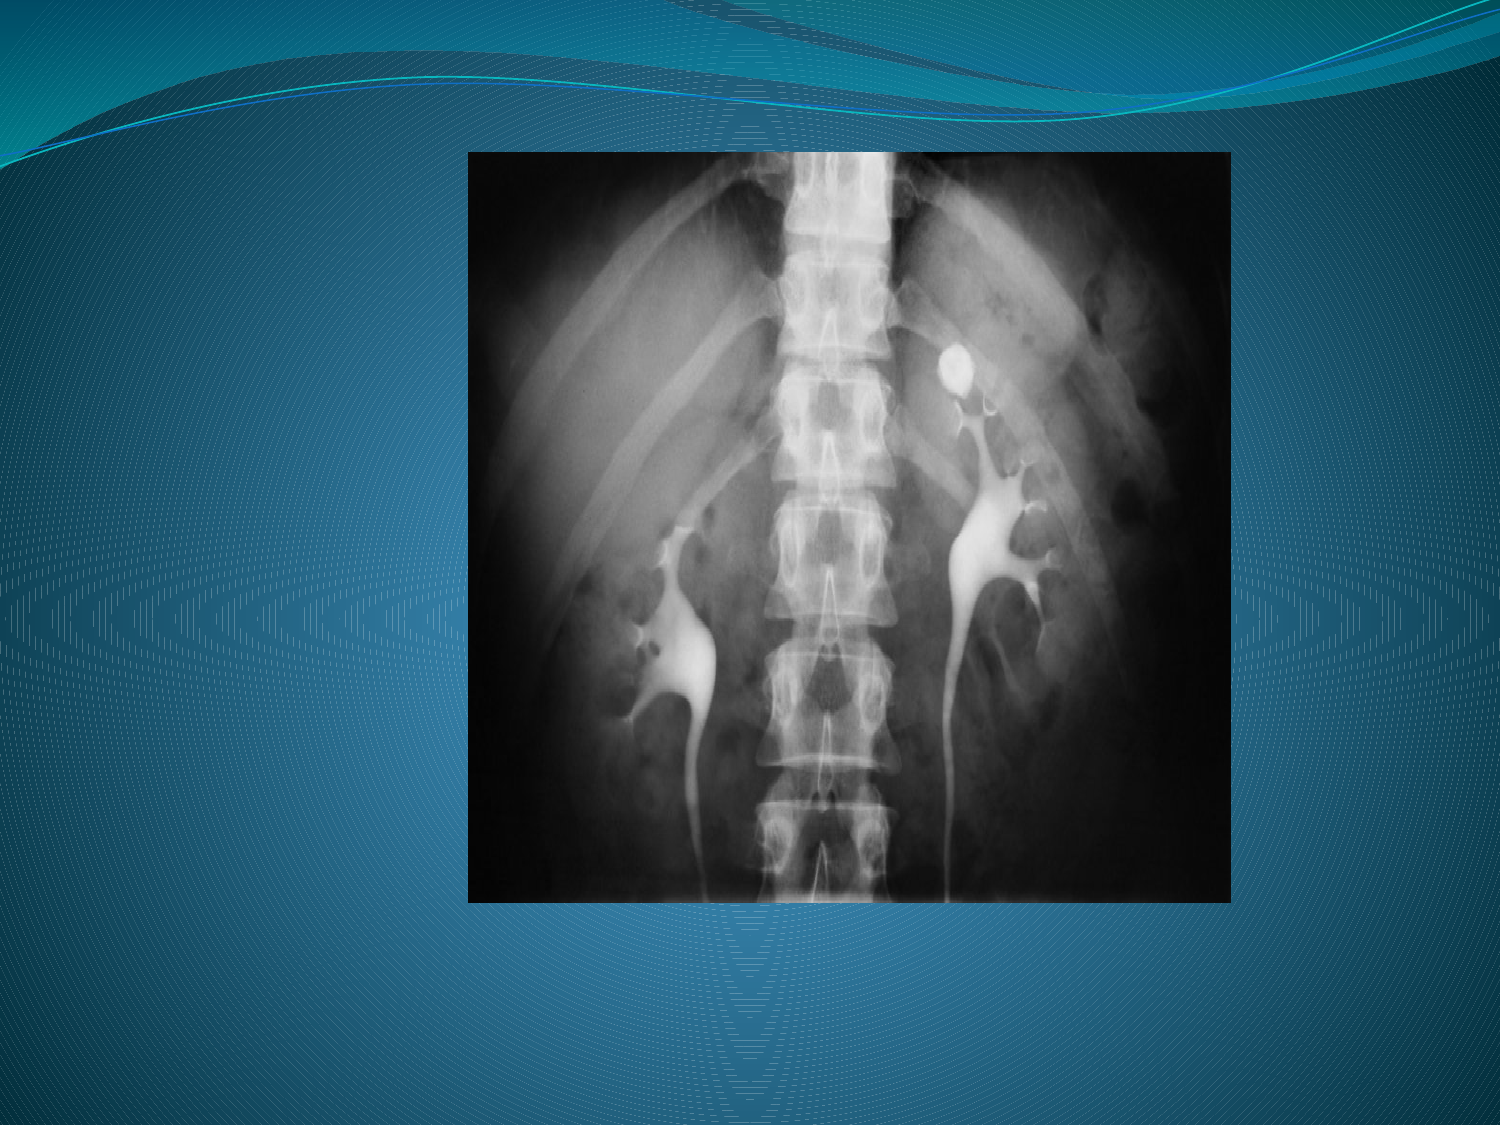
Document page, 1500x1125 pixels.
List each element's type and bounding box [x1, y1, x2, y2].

list [468, 152, 1231, 903]
